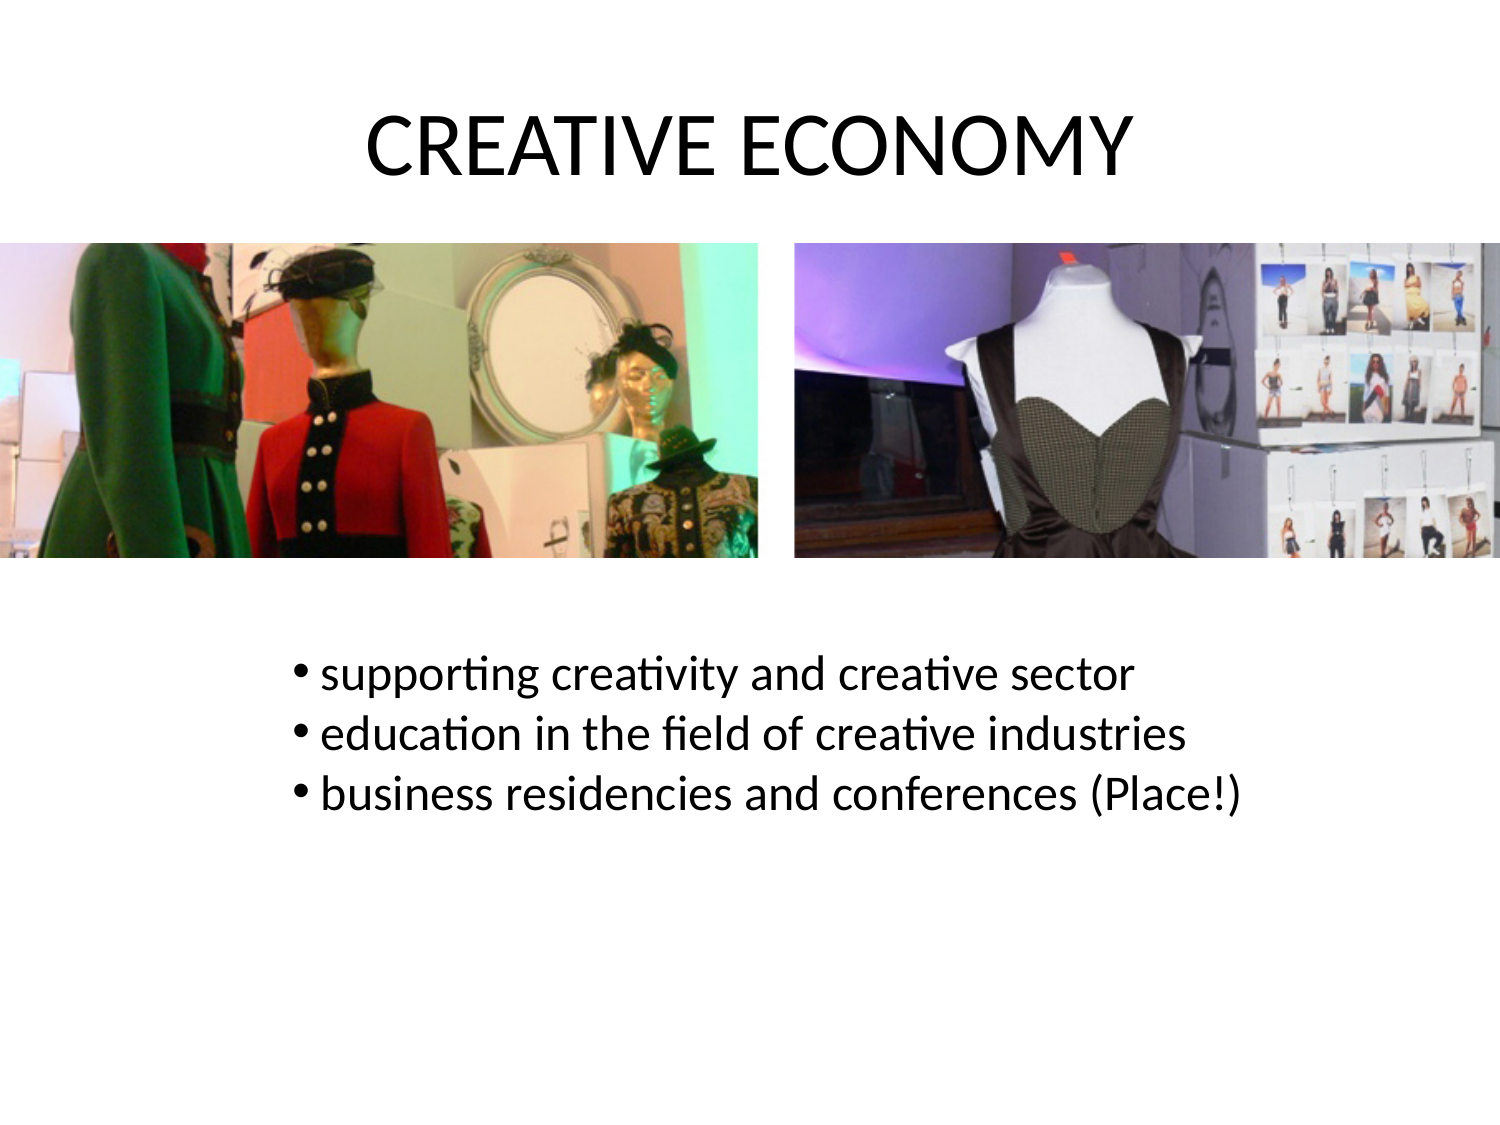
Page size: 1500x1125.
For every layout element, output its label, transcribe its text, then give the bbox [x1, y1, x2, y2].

title CREATIVE ECONOMY [75, 45, 1425, 233]
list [0, 243, 1500, 558]
text_box supporting creativity and creative sector education in the field of creative industries business residencies and conferences (Place!) [277, 633, 1282, 889]
